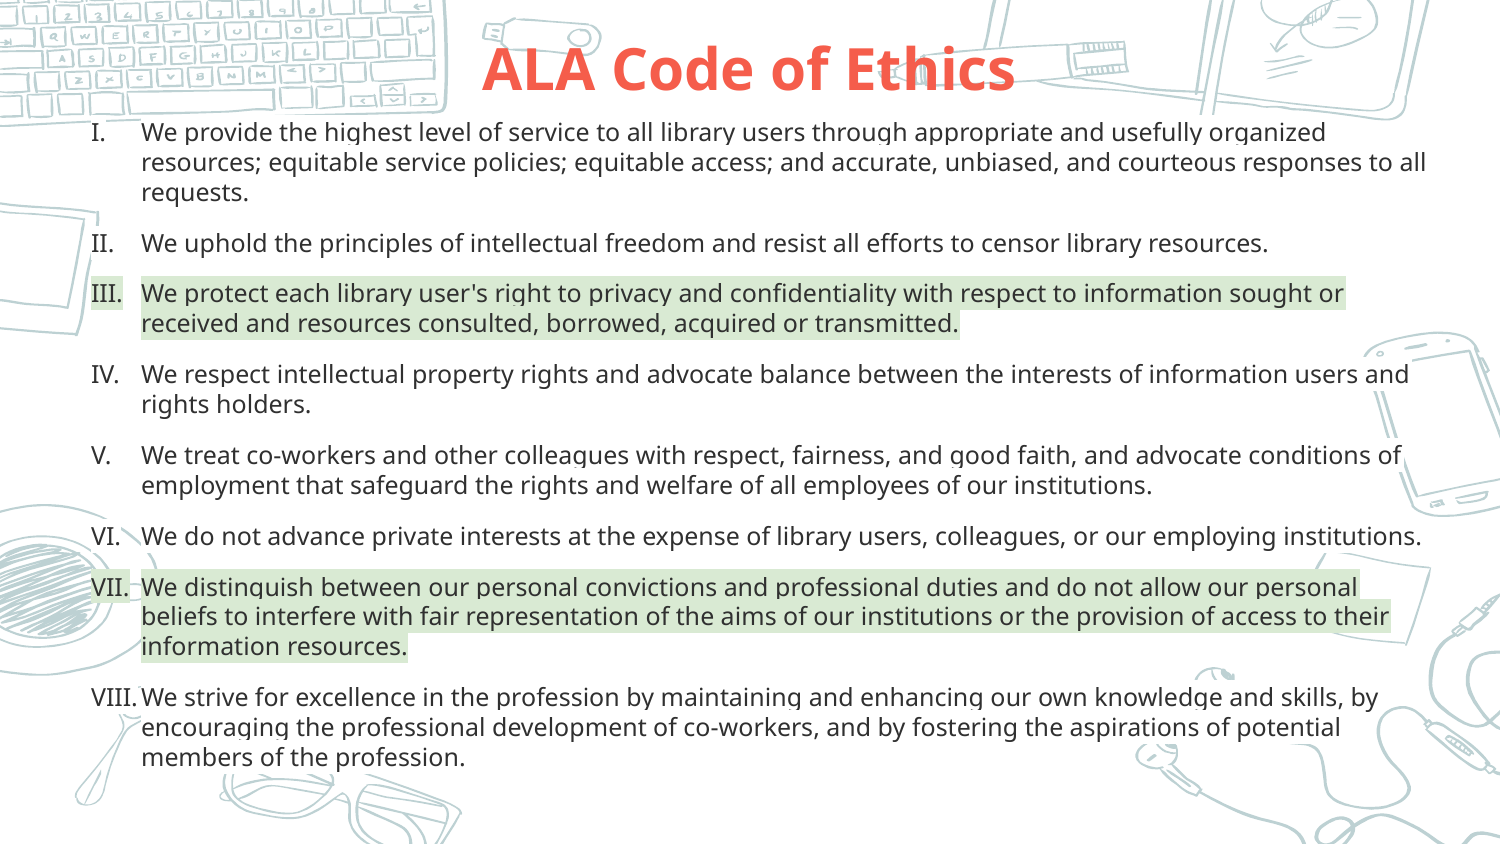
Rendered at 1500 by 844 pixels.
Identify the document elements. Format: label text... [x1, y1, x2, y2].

list We provide the highest level of service to all library users through appropriate and usefully organized resources; equitable service policies; equitable access; and accurate, unbiased, and courteous responses to all requests. We uphold the principles of intellectual freedom and resist all efforts to censor library resources. We protect each library user's right to privacy and confidentiality with respect to information sought or received and resources consulted, borrowed, acquired or transmitted. We respect intellectual property rights and advocate balance between the interests of information users and rights holders. We treat co-workers and other colleagues with respect, fairness, and good faith, and advocate conditions of employment that safeguard the rights and welfare of all employees of our institutions. We do not advance private interests at the expense of library users, colleagues, or our employing institutions. We distinguish between our personal convictions and professional duties and do not allow our personal beliefs to interfere with fair representation of the aims of our institutions or the provision of access to their information resources. We strive for excellence in the profession by maintaining and enhancing our own knowledge and skills, by encouraging the professional development of co-workers, and by fostering the aspirations of potential members of the profession. [51, 101, 1449, 760]
title ALA Code of Ethics [51, 23, 1449, 101]
